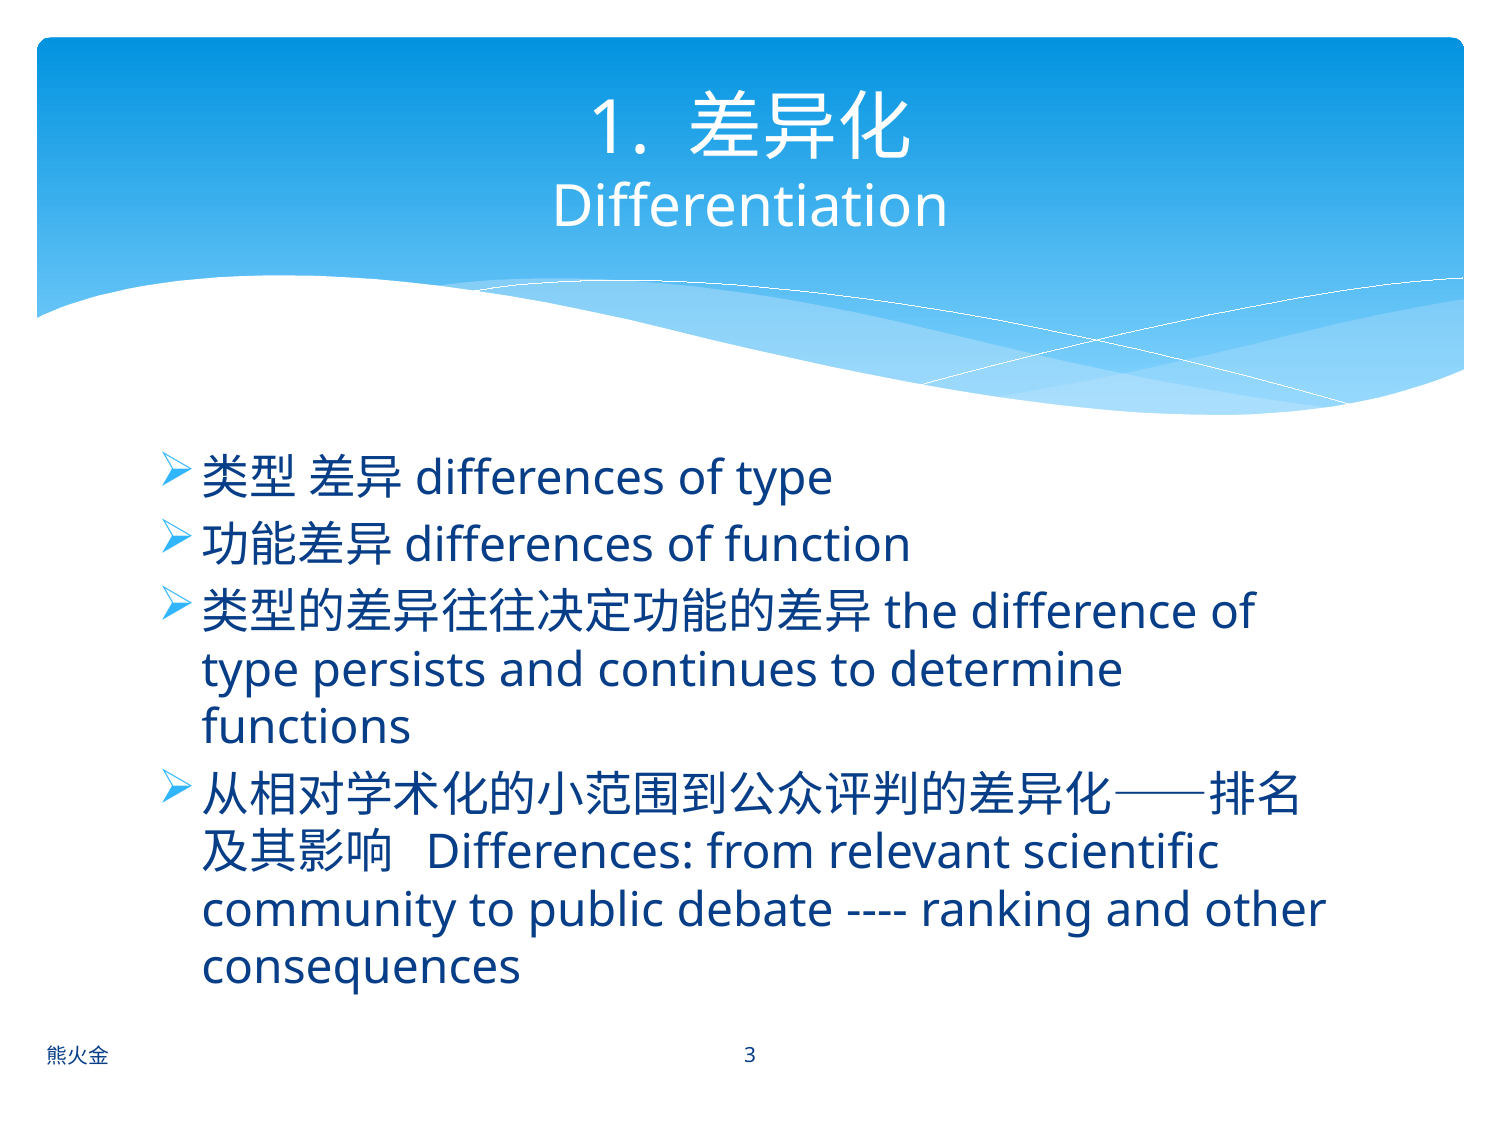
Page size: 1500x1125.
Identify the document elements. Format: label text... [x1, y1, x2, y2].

slide_number 3 [654, 1025, 846, 1086]
footer 熊火金 [31, 1025, 653, 1086]
list 类型 差异differences of type 功能差异differences of function 类型的差异往往决定功能的差异the difference of type persists and continues to determine functions 从相对学术化的小范围到公众评判的差异化——排名及其影响 Differences: from relevant scientific community to public debate ---- ranking and other consequences [143, 438, 1359, 1005]
title 1. 差异化 Differentiation [75, 55, 1425, 261]
